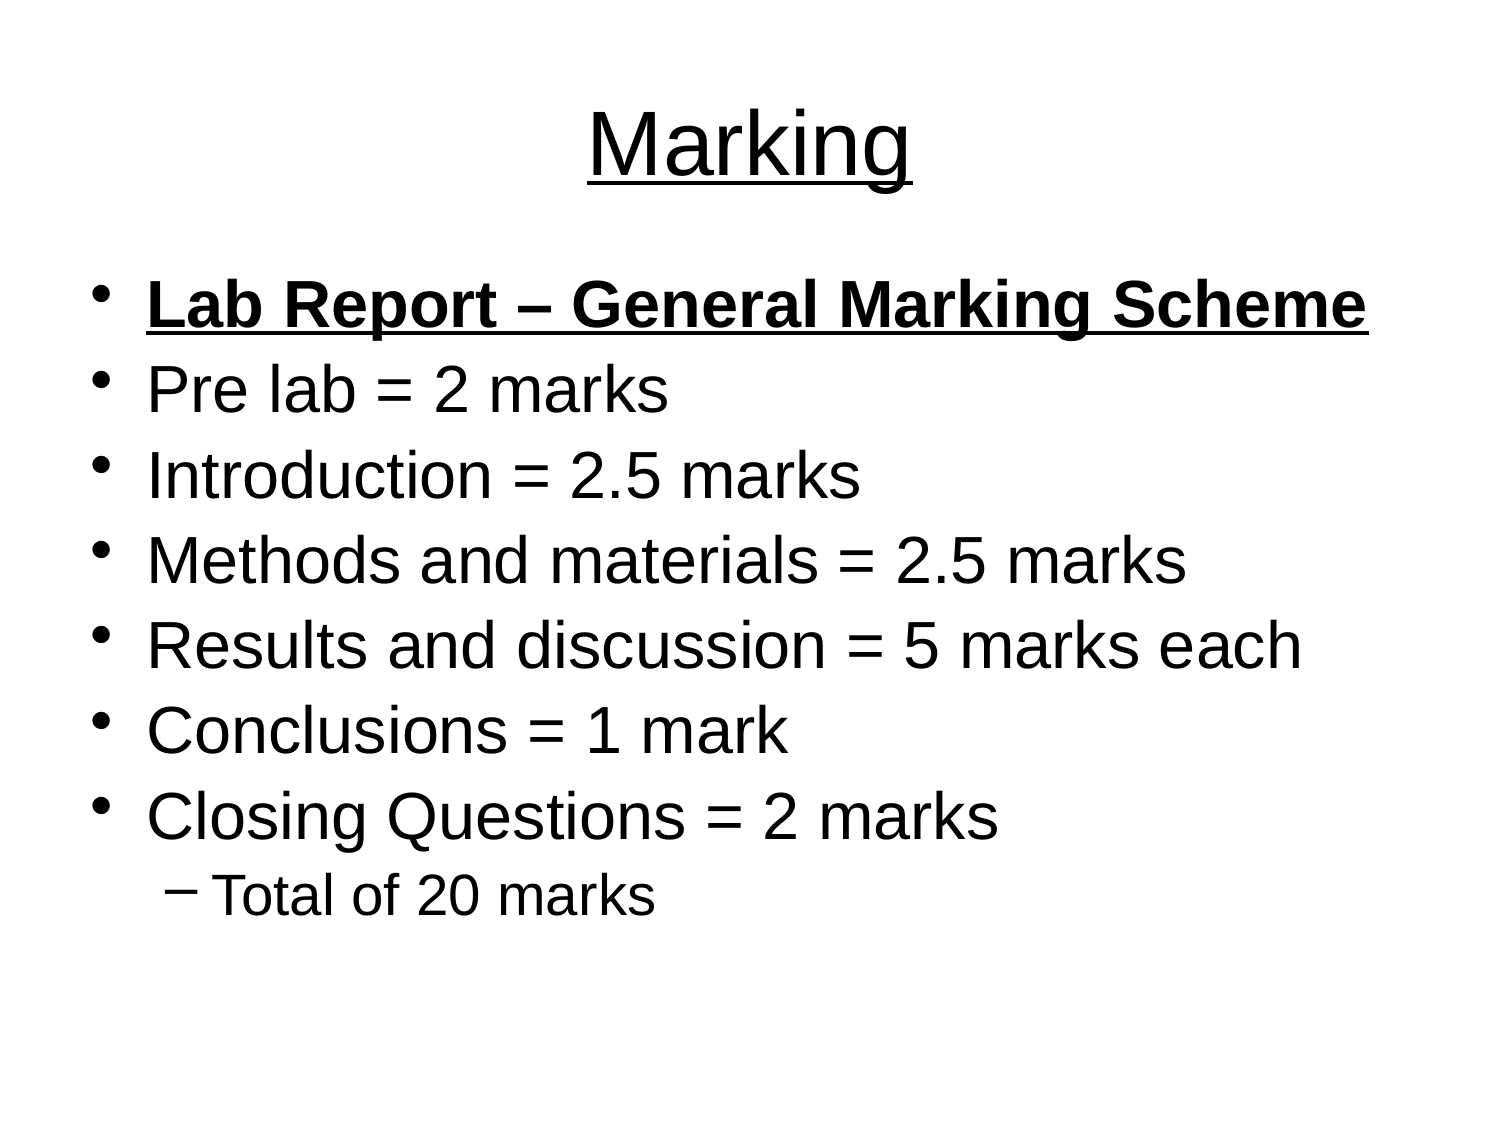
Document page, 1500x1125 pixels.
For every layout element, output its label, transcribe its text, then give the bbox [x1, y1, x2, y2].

title Marking [75, 45, 1425, 233]
list Lab Report – General Marking Scheme Pre lab = 2 marks Introduction = 2.5 marks Methods and materials = 2.5 marks Results and discussion = 5 marks each Conclusions = 1 mark Closing Questions = 2 marks Total of 20 marks [75, 262, 1425, 1005]
